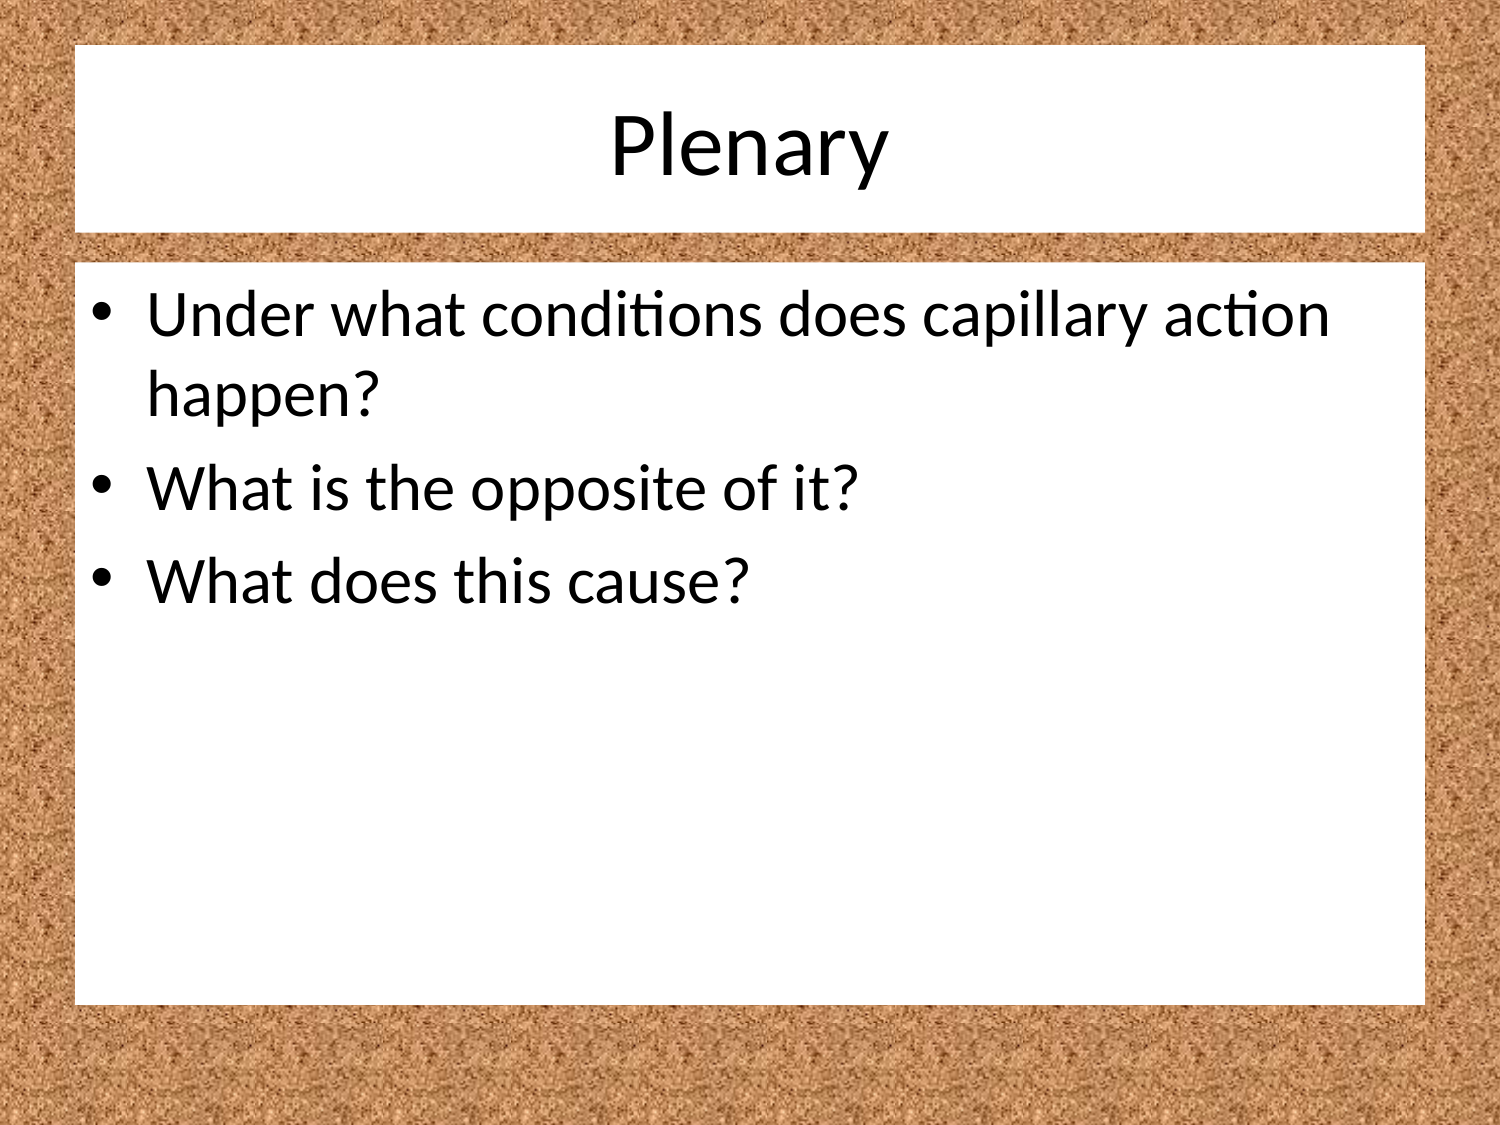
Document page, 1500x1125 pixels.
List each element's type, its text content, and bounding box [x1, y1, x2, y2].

picture [0, 0, 1500, 1125]
list Under what conditions does capillary action happen? What is the opposite of it? What does this cause? [75, 262, 1425, 1005]
title Plenary [75, 45, 1425, 233]
